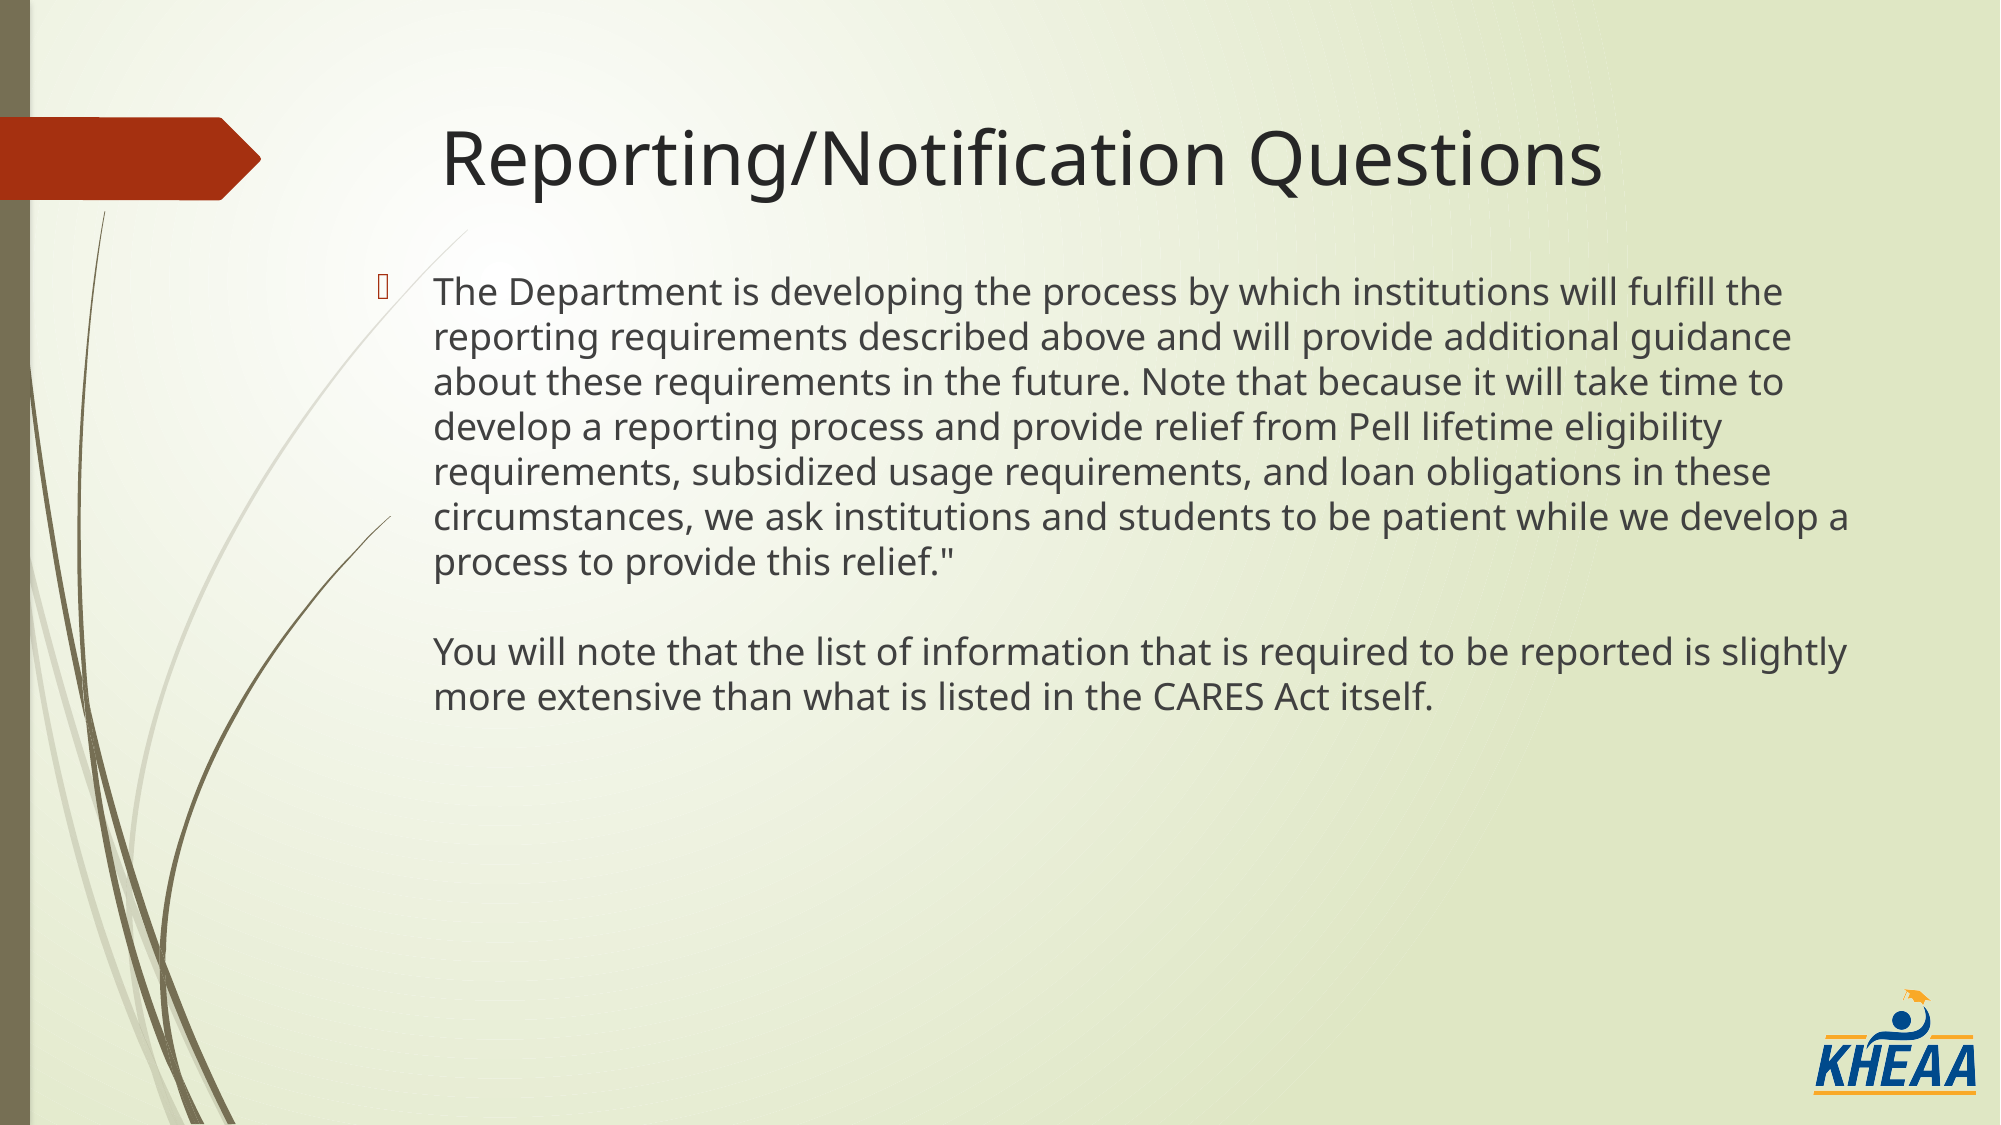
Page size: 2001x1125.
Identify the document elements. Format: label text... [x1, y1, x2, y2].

list The Department is developing the process by which institutions will fulfill the reporting requirements described above and will provide additional guidance about these requirements in the future. Note that because it will take time to develop a reporting process and provide relief from Pell lifetime eligibility requirements, subsidized usage requirements, and loan obligations in these circumstances, we ask institutions and students to be patient while we develop a process to provide this relief." You will note that the list of information that is required to be reported is slightly more extensive than what is listed in the CARES Act itself. [361, 260, 1883, 964]
title Reporting/Notification Questions [425, 102, 1888, 313]
picture [1809, 989, 1980, 1096]
